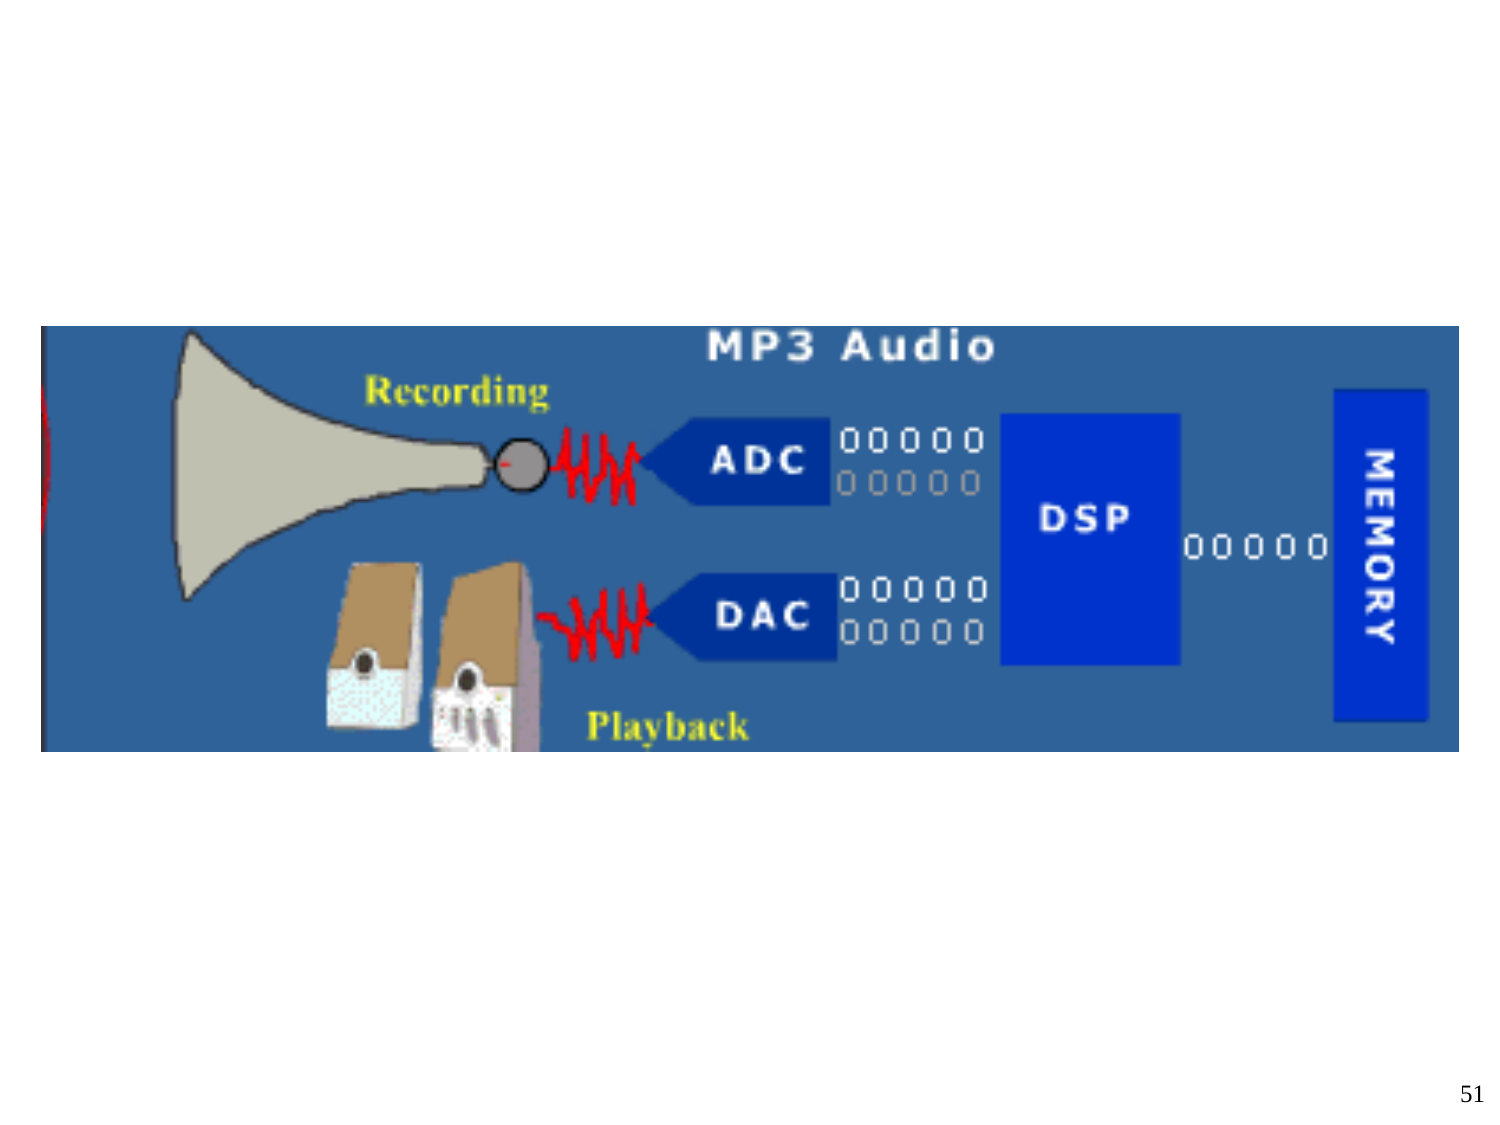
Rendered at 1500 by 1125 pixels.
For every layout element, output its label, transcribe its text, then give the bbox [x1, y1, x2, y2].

slide_number 51 [1186, 1069, 1500, 1125]
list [40, 326, 1460, 752]
